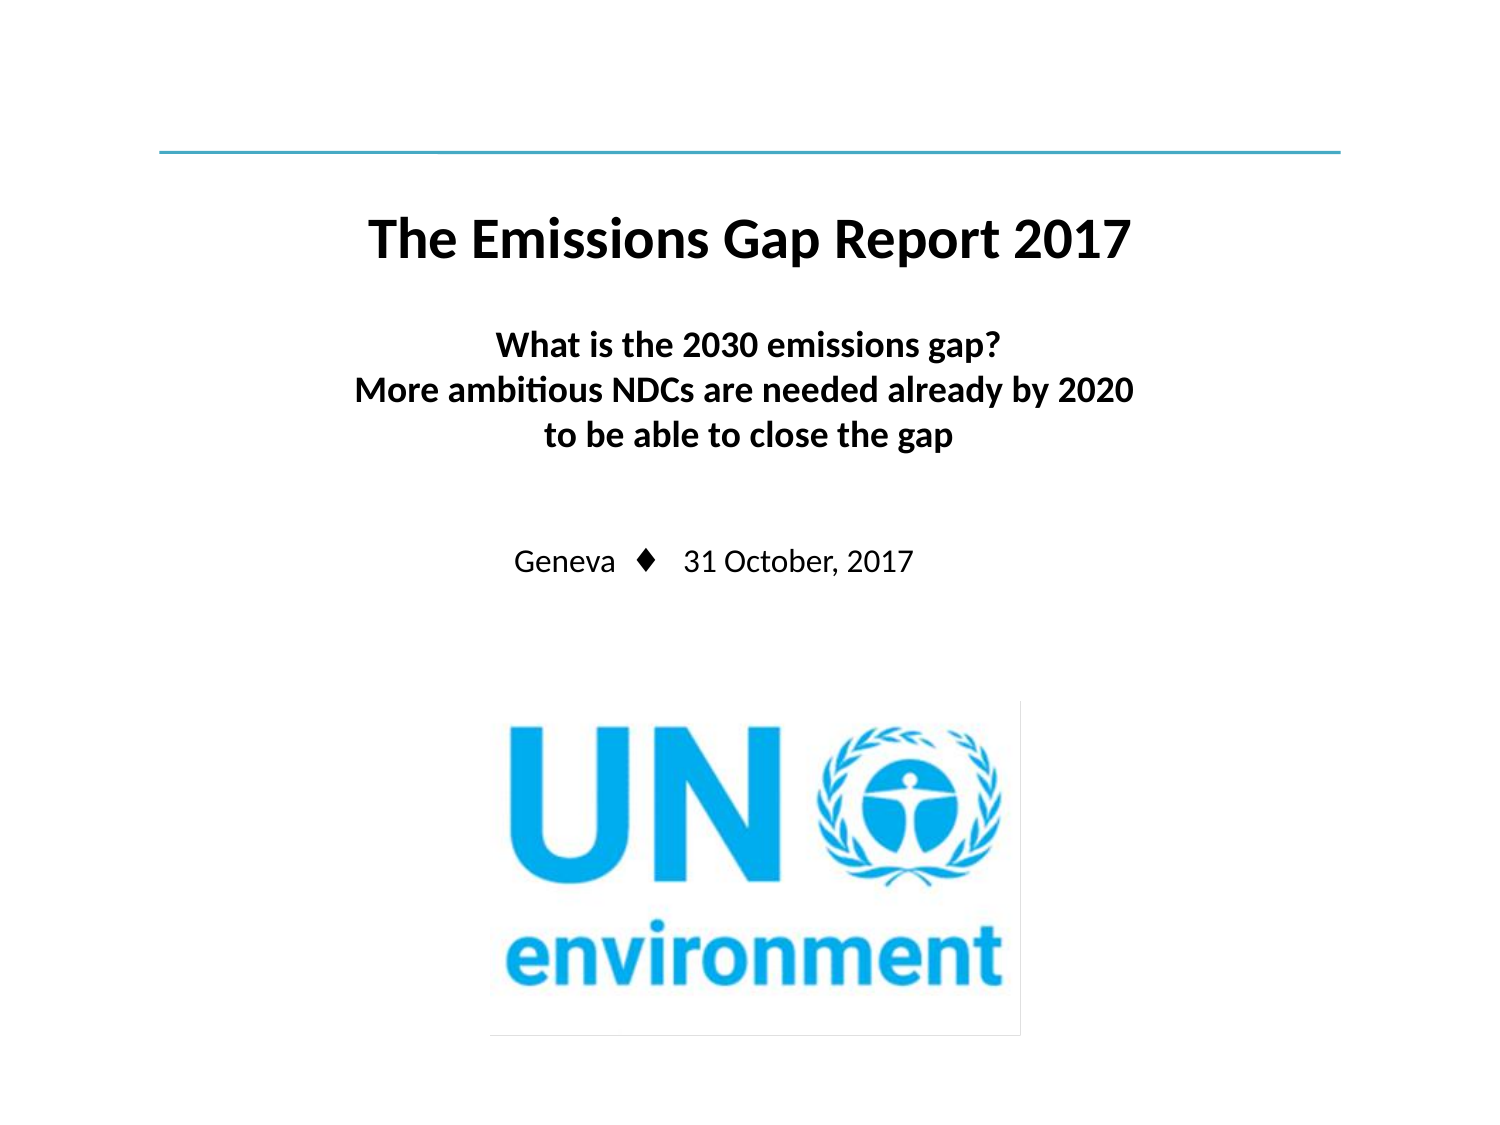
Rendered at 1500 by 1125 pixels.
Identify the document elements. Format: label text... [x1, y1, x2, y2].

text_box Geneva ♦ 31 October, 2017 [301, 538, 1128, 619]
picture [489, 700, 1022, 1037]
text_box The Emissions Gap Report 2017 [182, 192, 1319, 278]
text_box What is the 2030 emissions gap? More ambitious NDCs are needed already by 2020 to be able to close the gap [230, 312, 1268, 643]
